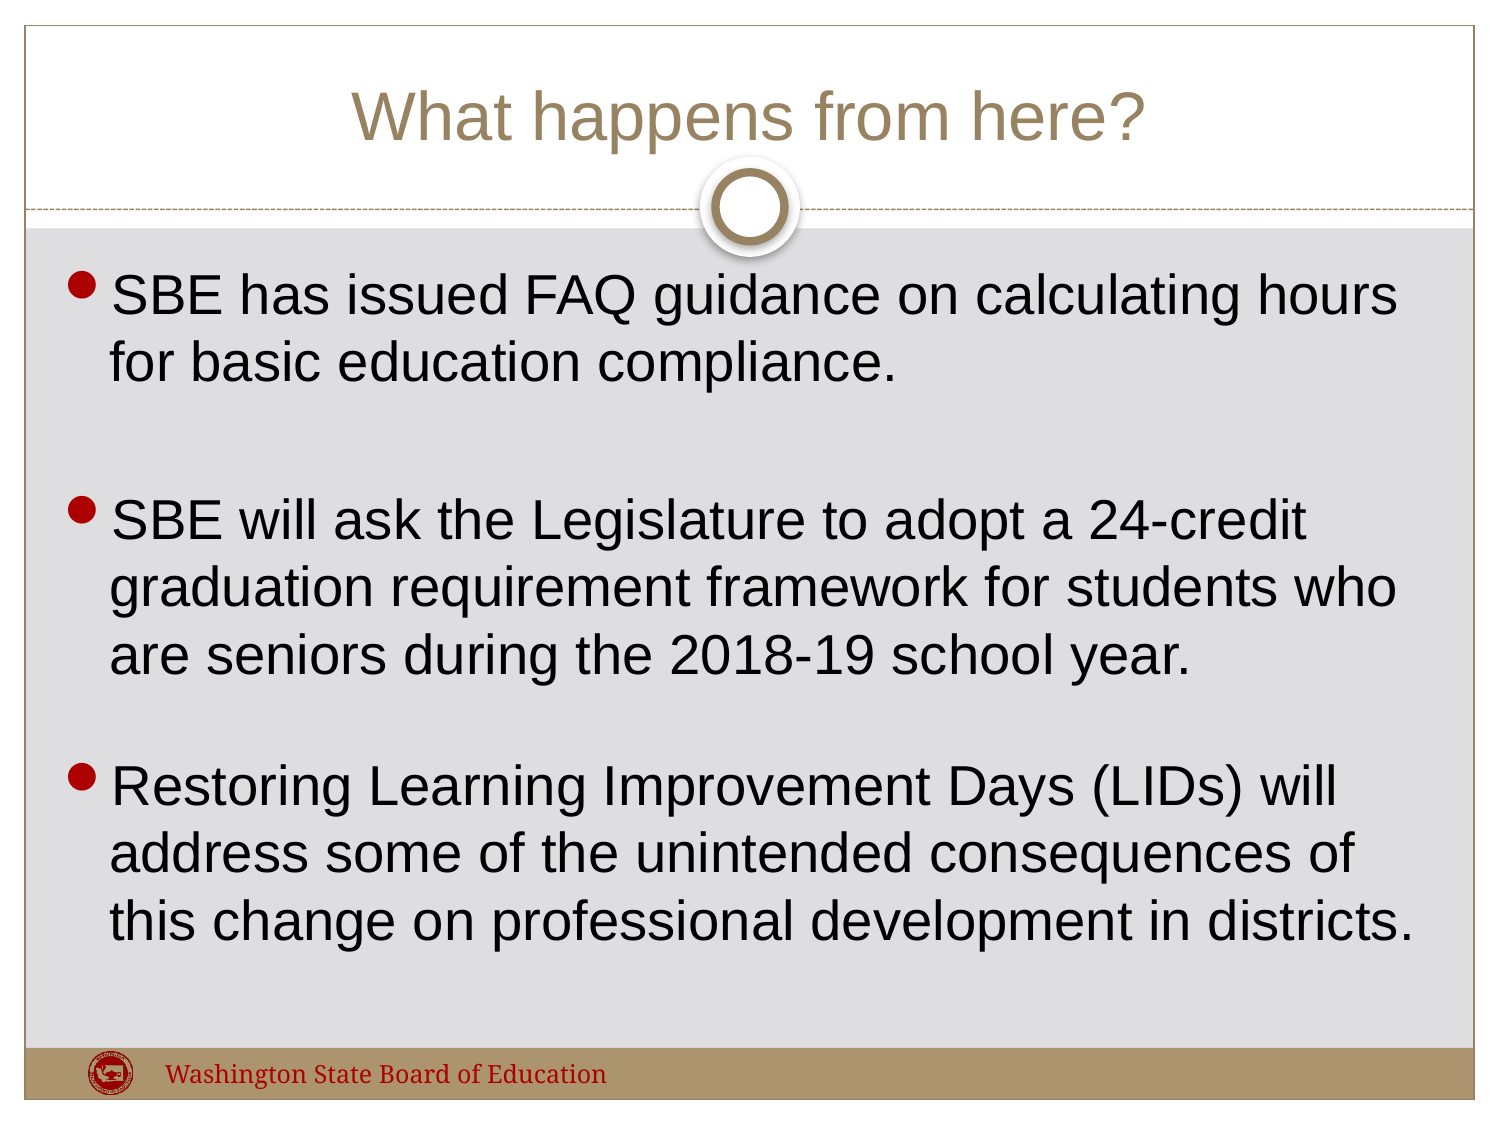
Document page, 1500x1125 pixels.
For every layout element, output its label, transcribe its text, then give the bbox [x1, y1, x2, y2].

title What happens from here? [49, 37, 1450, 162]
list SBE has issued FAQ guidance on calculating hours for basic education compliance. SBE will ask the Legislature to adopt a 24-credit graduation requirement framework for students who are seniors during the 2018-19 school year. Restoring Learning Improvement Days (LIDs) will address some of the unintended consequences of this change on professional development in districts. [49, 250, 1445, 1001]
footer Washington State Board of Education [150, 1051, 738, 1112]
picture [87, 1050, 133, 1095]
